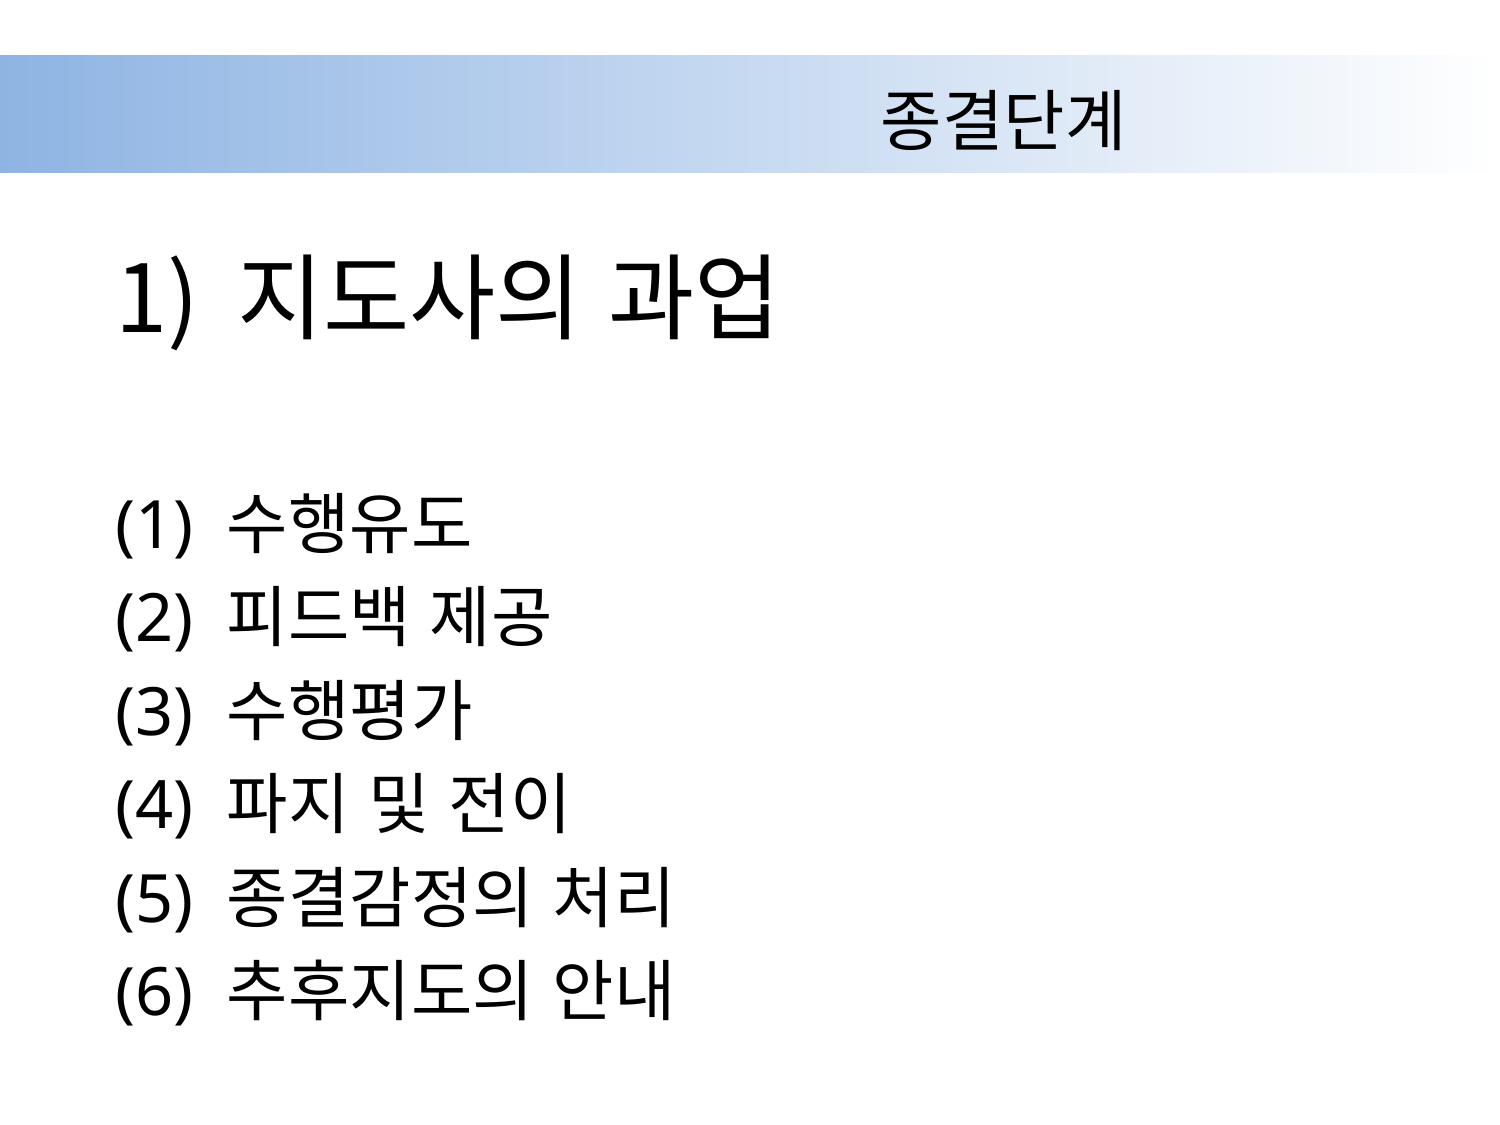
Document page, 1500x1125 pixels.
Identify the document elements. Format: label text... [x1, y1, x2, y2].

text_box [0, 53, 155, 175]
list 지도사의 과업 (1) 수행유도 (2) 피드백 제공 (3) 수행평가 (4) 파지 및 전이 (5) 종결감정의 처리 (6) 추후지도의 안내 [100, 231, 1400, 1047]
title 종결단계 [155, 32, 1500, 220]
